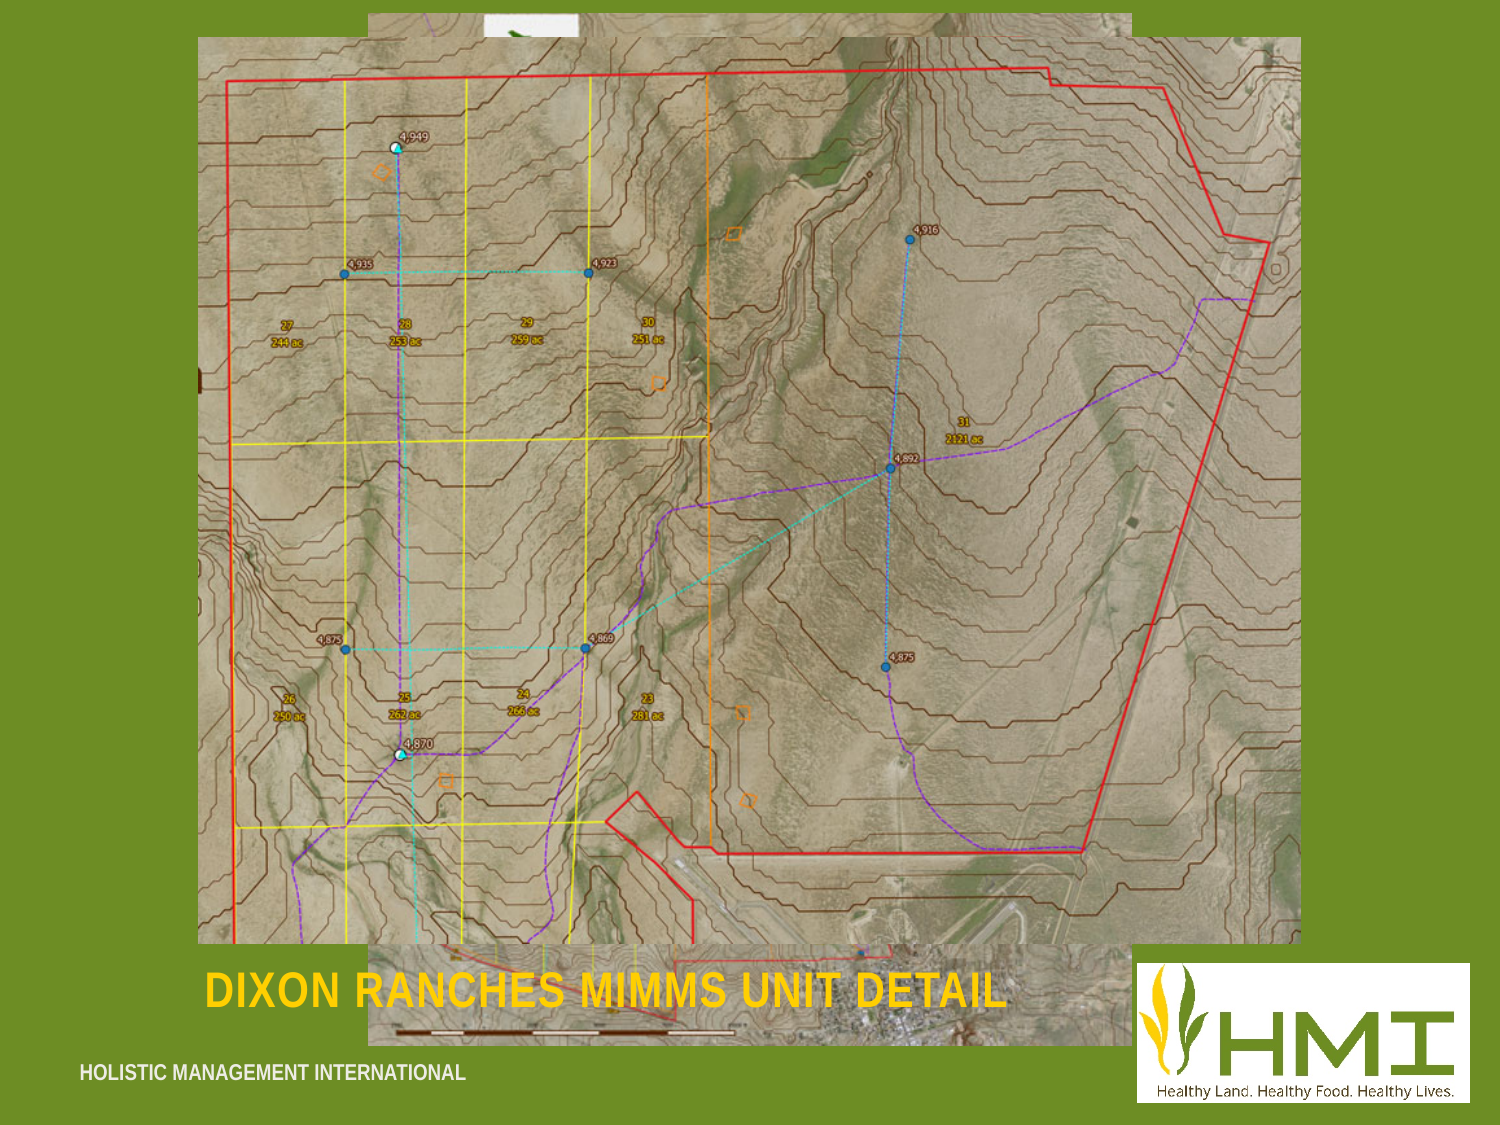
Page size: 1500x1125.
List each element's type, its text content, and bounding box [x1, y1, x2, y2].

picture [198, 13, 1302, 1047]
text_box DIXON RANCHES MIMMS UNIT DETAIL [189, 949, 363, 1025]
picture [1137, 963, 1470, 1103]
